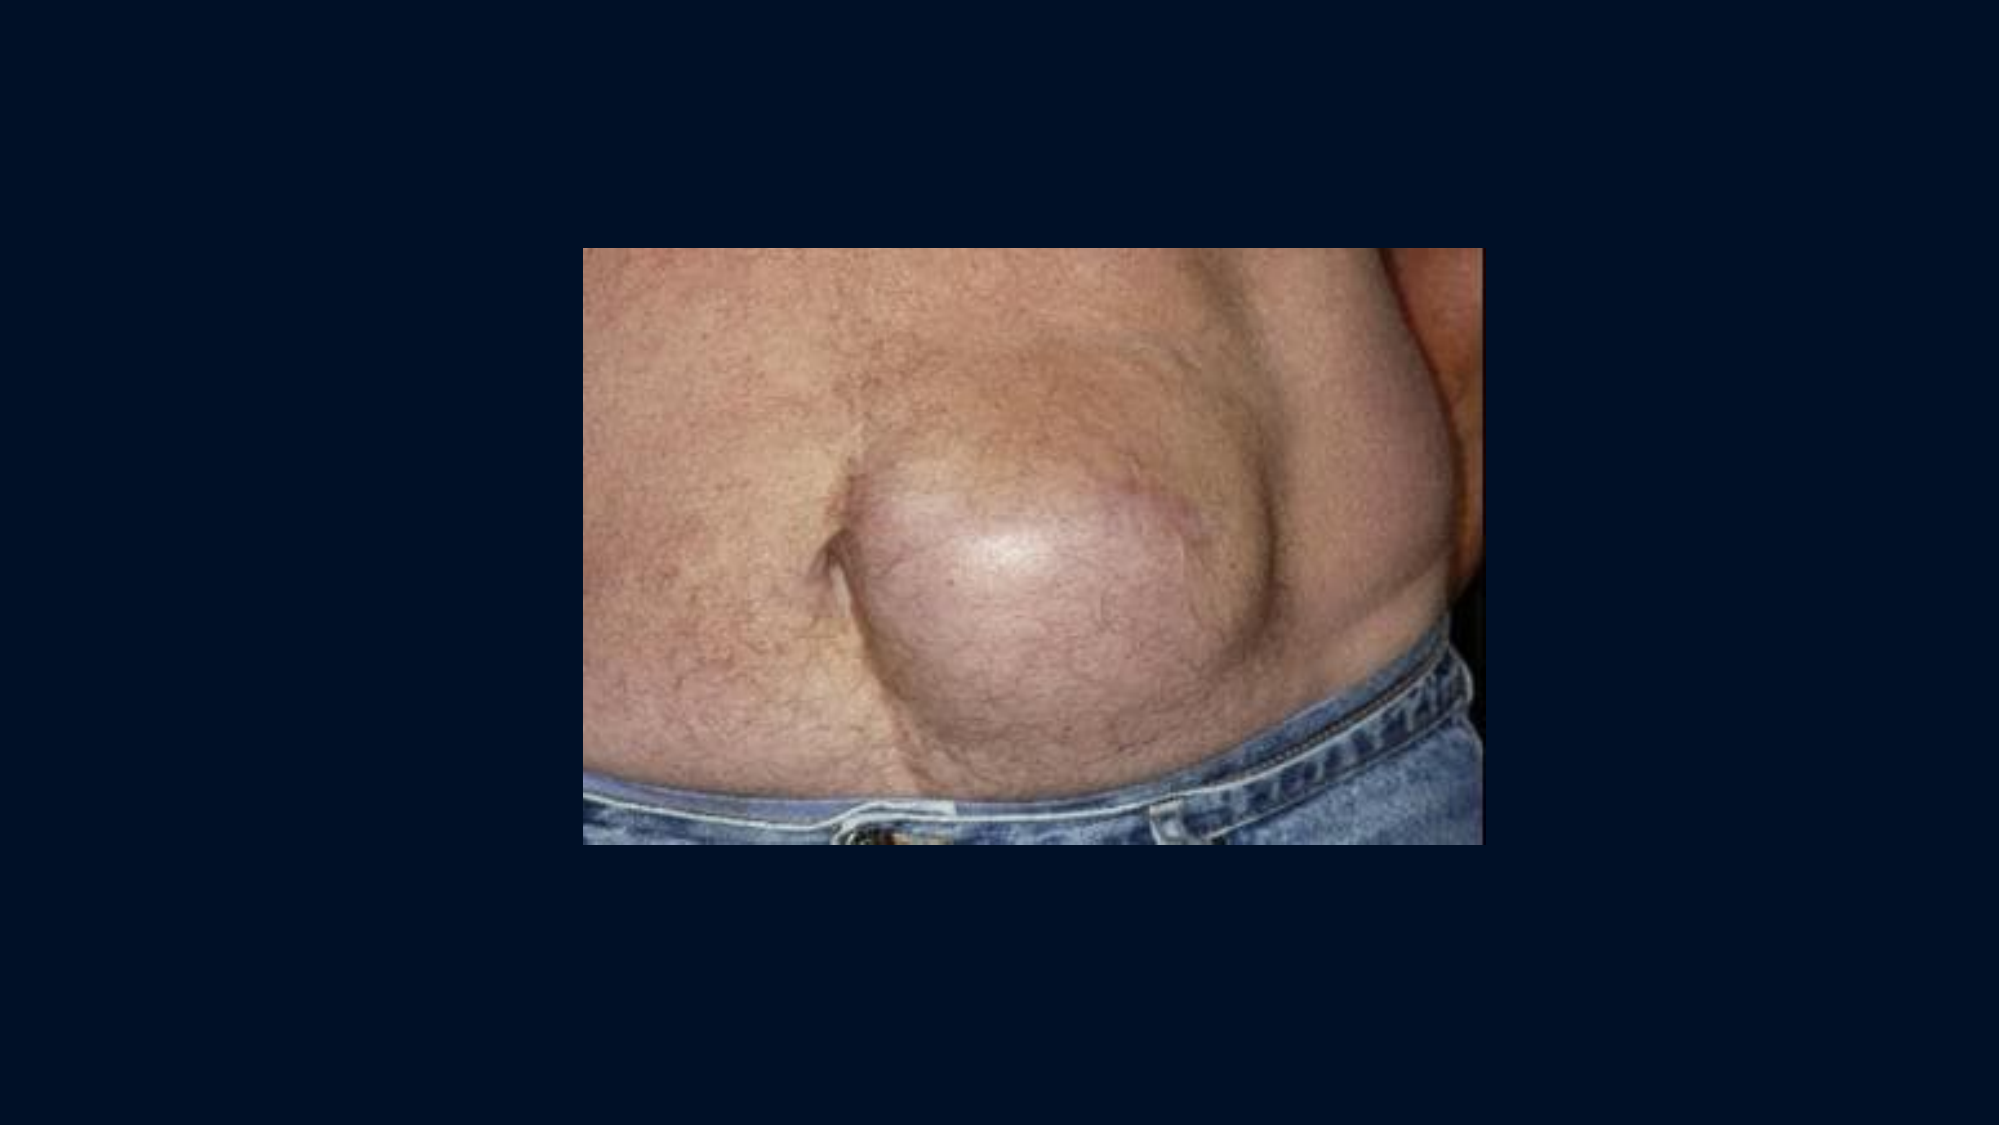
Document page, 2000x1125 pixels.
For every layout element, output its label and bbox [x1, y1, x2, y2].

picture [583, 248, 1486, 845]
